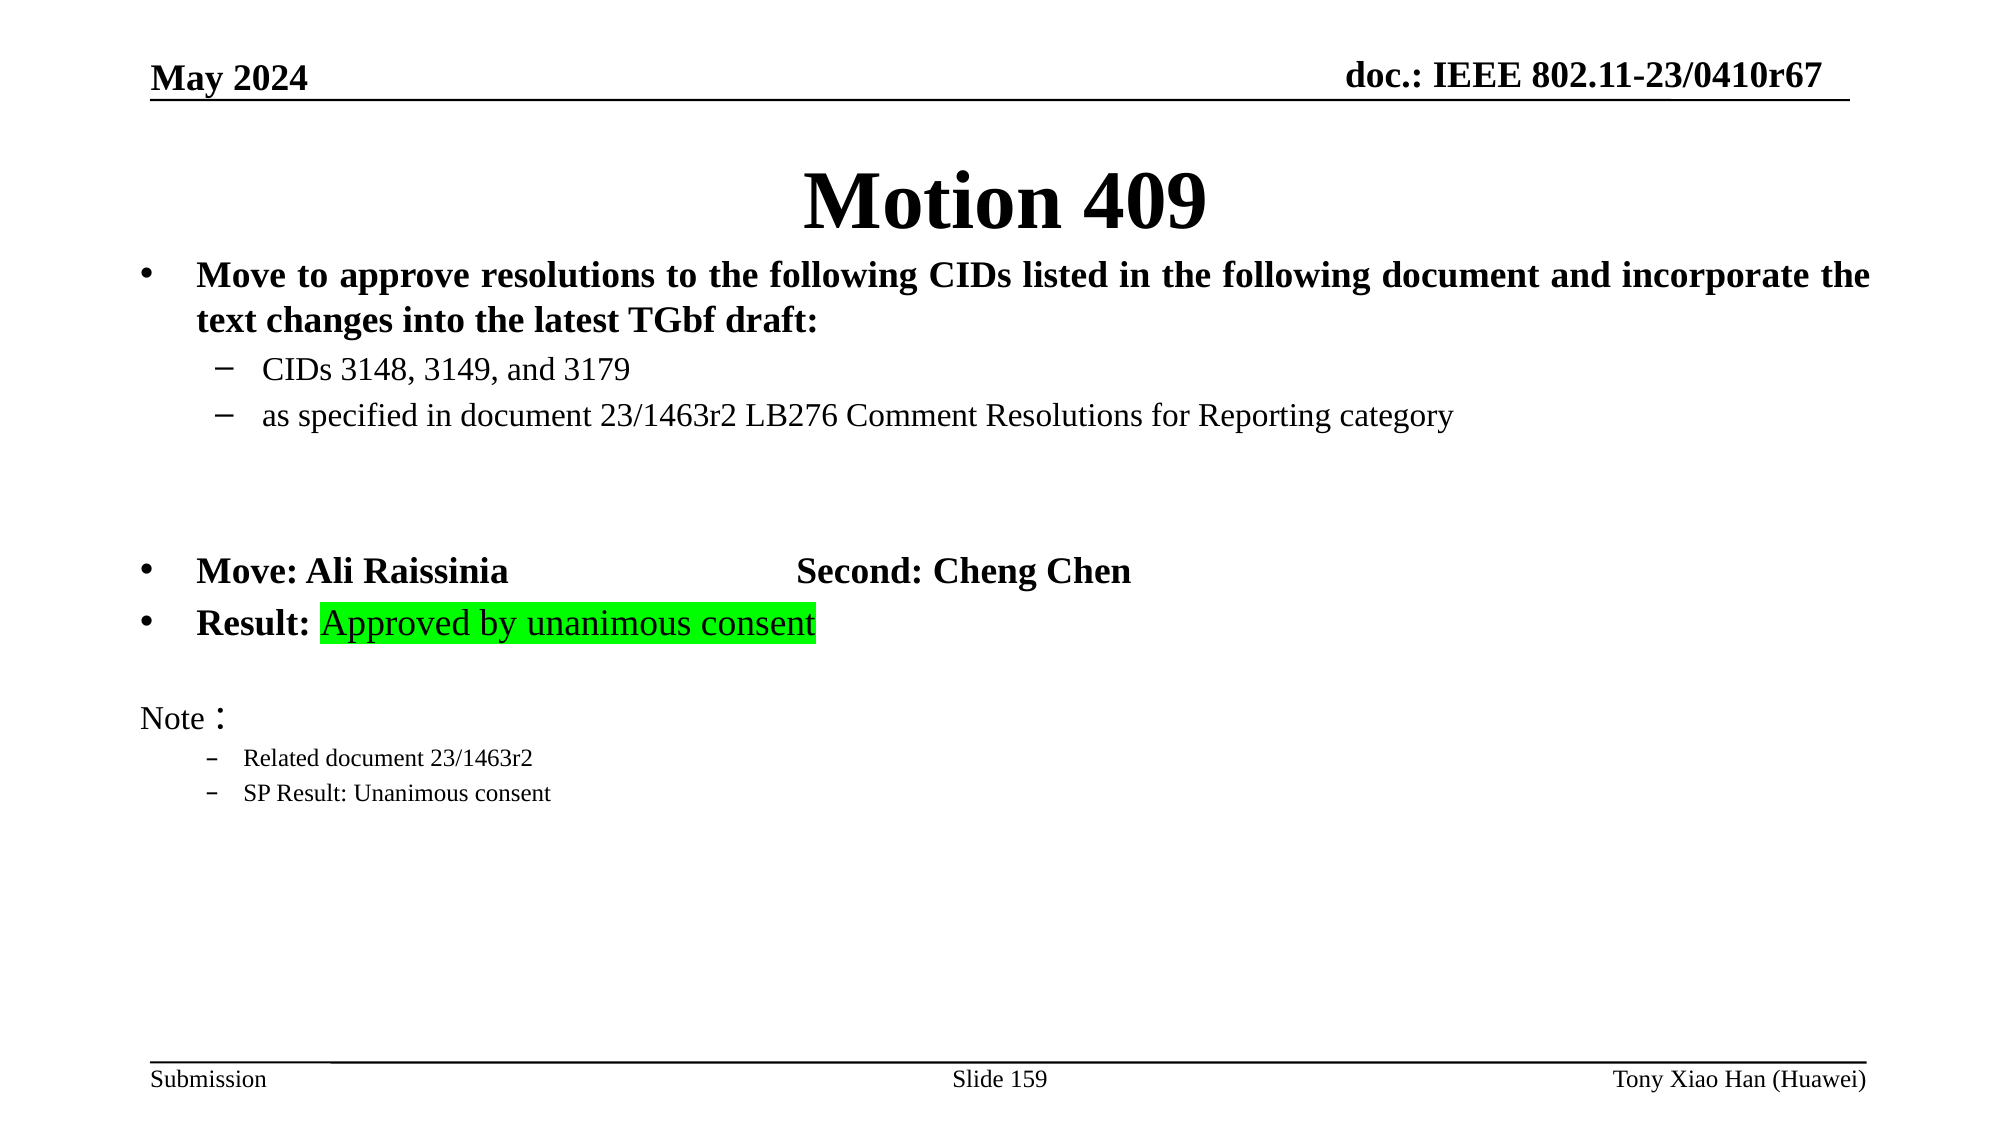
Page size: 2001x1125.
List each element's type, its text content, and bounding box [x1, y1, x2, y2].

text_box Motion 409 [368, 137, 1644, 212]
text_box Move to approve resolutions to the following CIDs listed in the following document and incorporate the text changes into the latest TGbf draft: CIDs 3148, 3149, and 3179 as specified in document 23/1463r2 LB276 Comment Resolutions for Reporting category Move: Ali Raissinia Second: Cheng Chen Result: Approved by unanimous consent Note： Related document 23/1463r2 SP Result: Unanimous consent [125, 212, 1888, 900]
